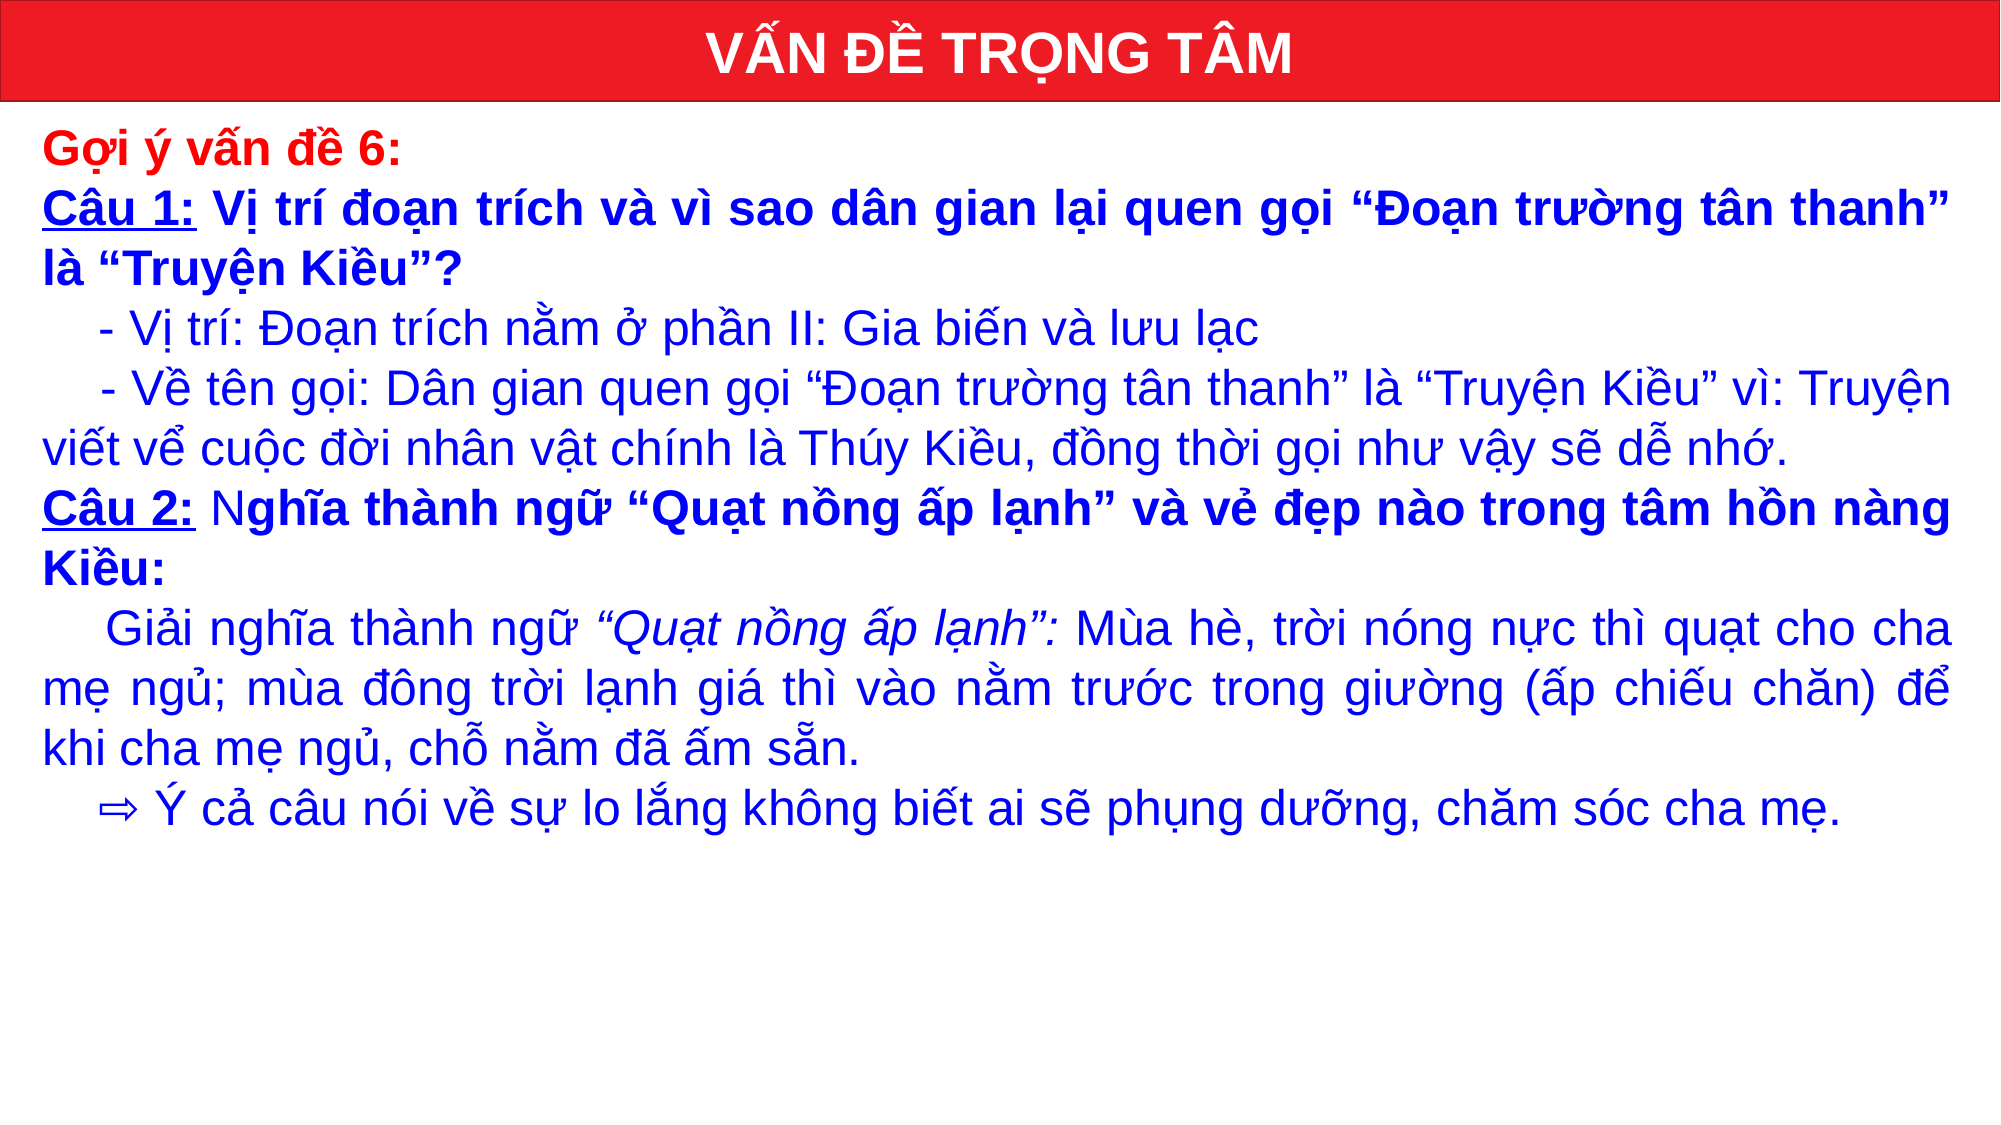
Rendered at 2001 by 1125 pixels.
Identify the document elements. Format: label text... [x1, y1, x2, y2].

text_box VẤN ĐỀ TRỌNG TÂM [0, 0, 2000, 102]
text_box Gợi ý vấn đề 6: Câu 1: Vị trí đoạn trích và vì sao dân gian lại quen gọi “Đoạn trường tân thanh” là “Truyện Kiều”? - Vị trí: Đoạn trích nằm ở phần II: Gia biến và lưu lạc - Về tên gọi: Dân gian quen gọi “Đoạn trường tân thanh” là “Truyện Kiều” vì: Truyện viết vể cuộc đời nhân vật chính là Thúy Kiều, đồng thời gọi như vậy sẽ dễ nhớ. Câu 2: Nghĩa thành ngữ “Quạt nồng ấp lạnh” và vẻ đẹp nào trong tâm hồn nàng Kiều: Giải nghĩa thành ngữ “Quạt nồng ấp lạnh”: Mùa hè, trời nóng nực thì quạt cho cha mẹ ngủ; mùa đông trời lạnh giá thì vào nằm trước trong giường (ấp chiếu chăn) để khi cha mẹ ngủ, chỗ nằm đã ấm sẵn. ⇨ Ý cả câu nói về sự lo lắng không biết ai sẽ phụng dưỡng, chăm sóc cha mẹ. [27, 107, 1969, 843]
